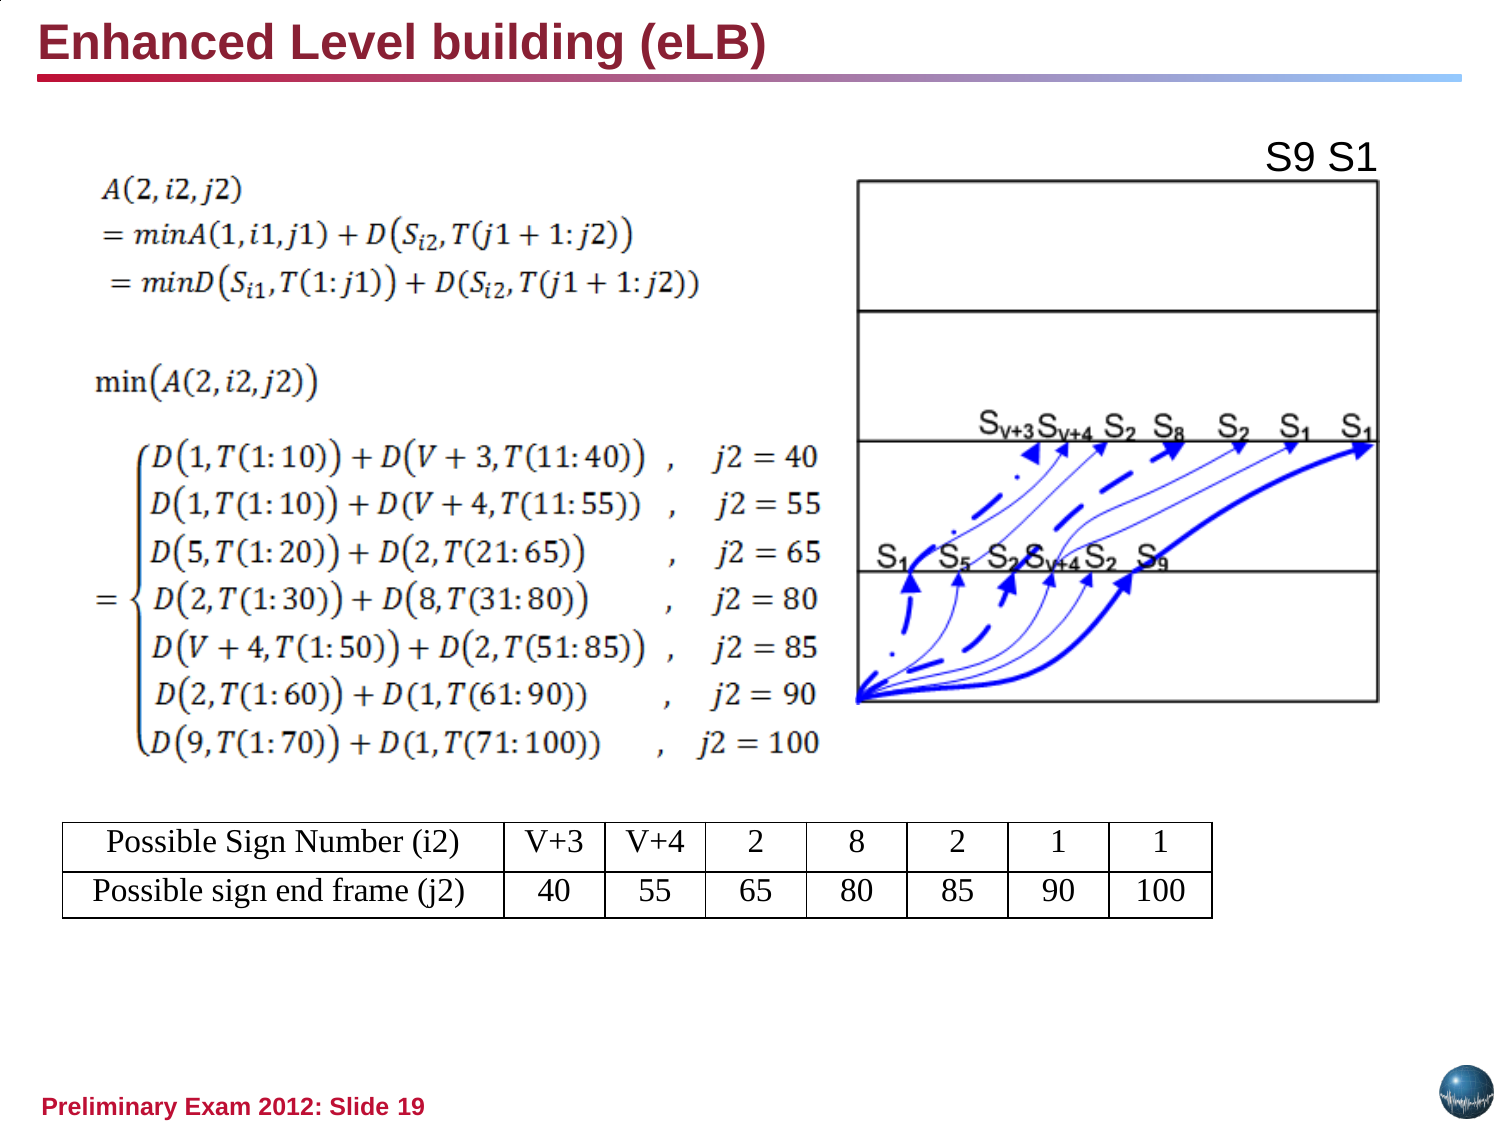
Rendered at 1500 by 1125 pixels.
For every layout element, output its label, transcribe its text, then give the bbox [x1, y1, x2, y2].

text_box S9 S1 [1250, 122, 1422, 188]
picture [854, 179, 1381, 706]
table_cell 85 [908, 873, 1007, 917]
table_cell 65 [706, 873, 806, 917]
table_cell Possible sign end frame (j2) [63, 873, 503, 917]
table_header V+4 [606, 823, 705, 871]
list [87, 185, 1413, 960]
table_cell 90 [1009, 873, 1108, 917]
picture [82, 159, 726, 317]
table_header 2 [706, 823, 806, 871]
table_header 1 [1110, 823, 1211, 871]
picture [74, 347, 838, 790]
picture [1439, 1065, 1494, 1119]
table_cell 55 [606, 873, 705, 917]
table_header 2 [908, 823, 1007, 871]
table_header 1 [1009, 823, 1108, 871]
table_header 8 [807, 823, 906, 871]
text_box Enhanced Level building (eLB) [37, 9, 1460, 70]
table_header Possible Sign Number (i2) [63, 823, 503, 871]
table_cell 40 [505, 873, 604, 917]
table_cell 100 [1110, 873, 1211, 917]
table_cell 80 [807, 873, 906, 917]
table_header V+3 [505, 823, 604, 871]
